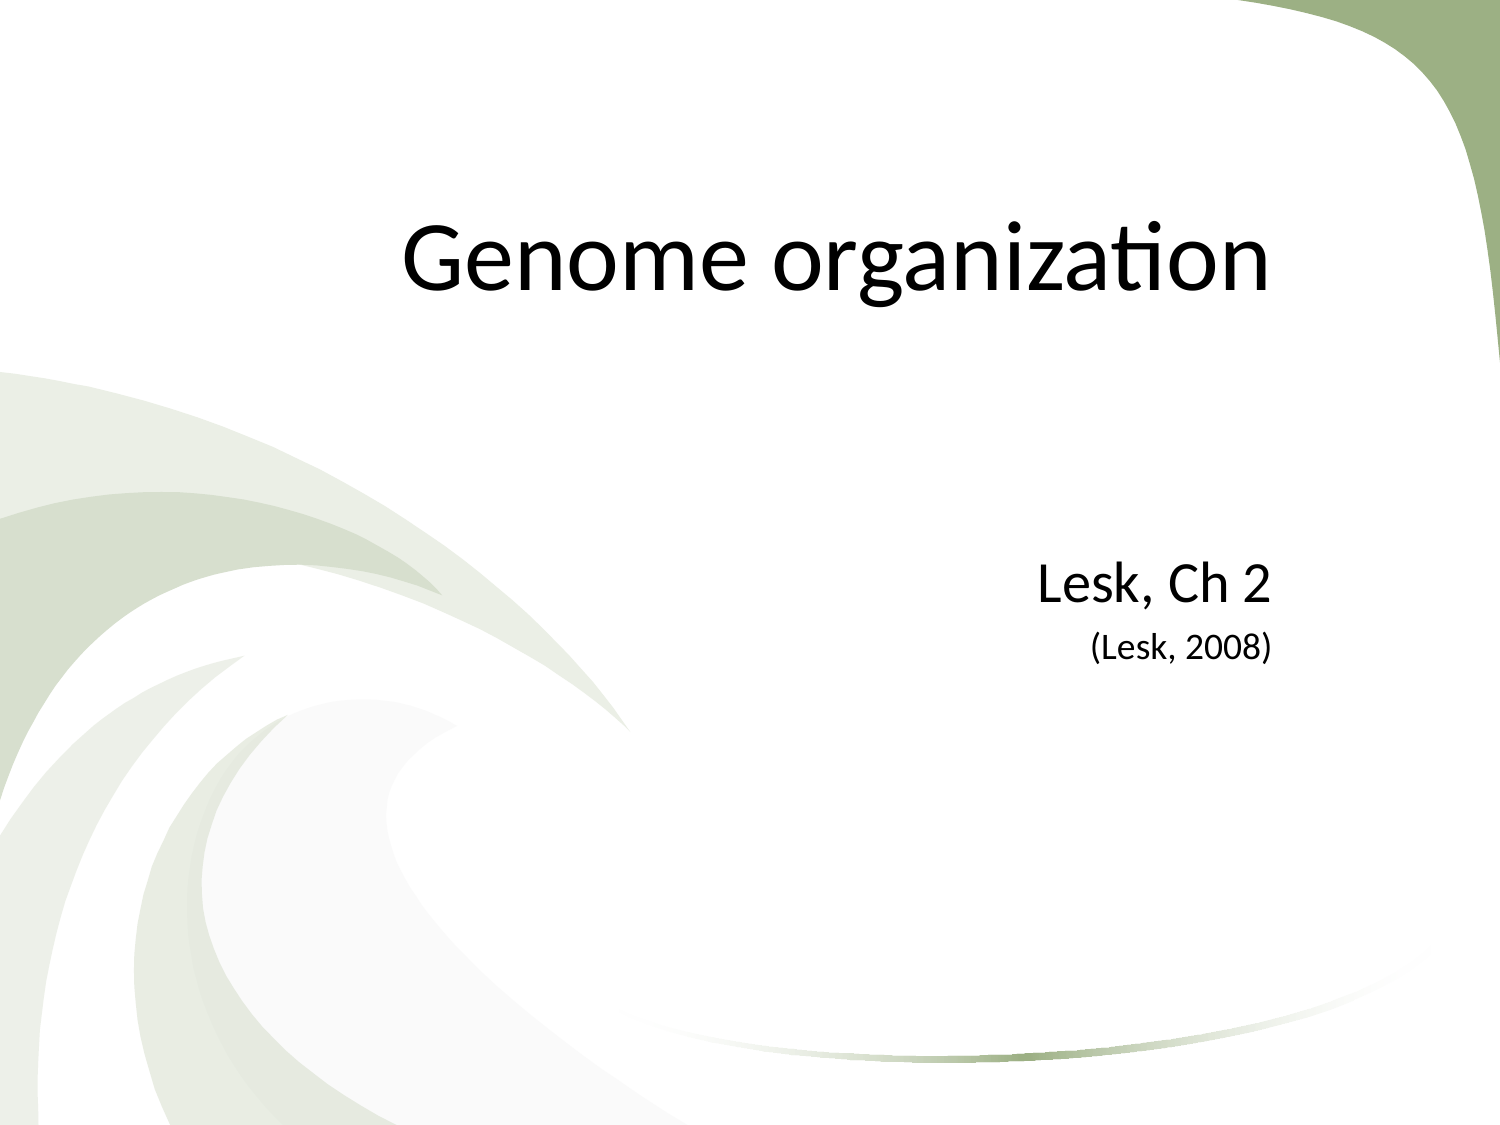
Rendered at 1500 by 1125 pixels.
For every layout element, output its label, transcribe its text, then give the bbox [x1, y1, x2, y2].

subtitle Lesk, Ch 2 (Lesk, 2008) [162, 536, 1288, 756]
title Genome organization [162, 183, 1288, 320]
